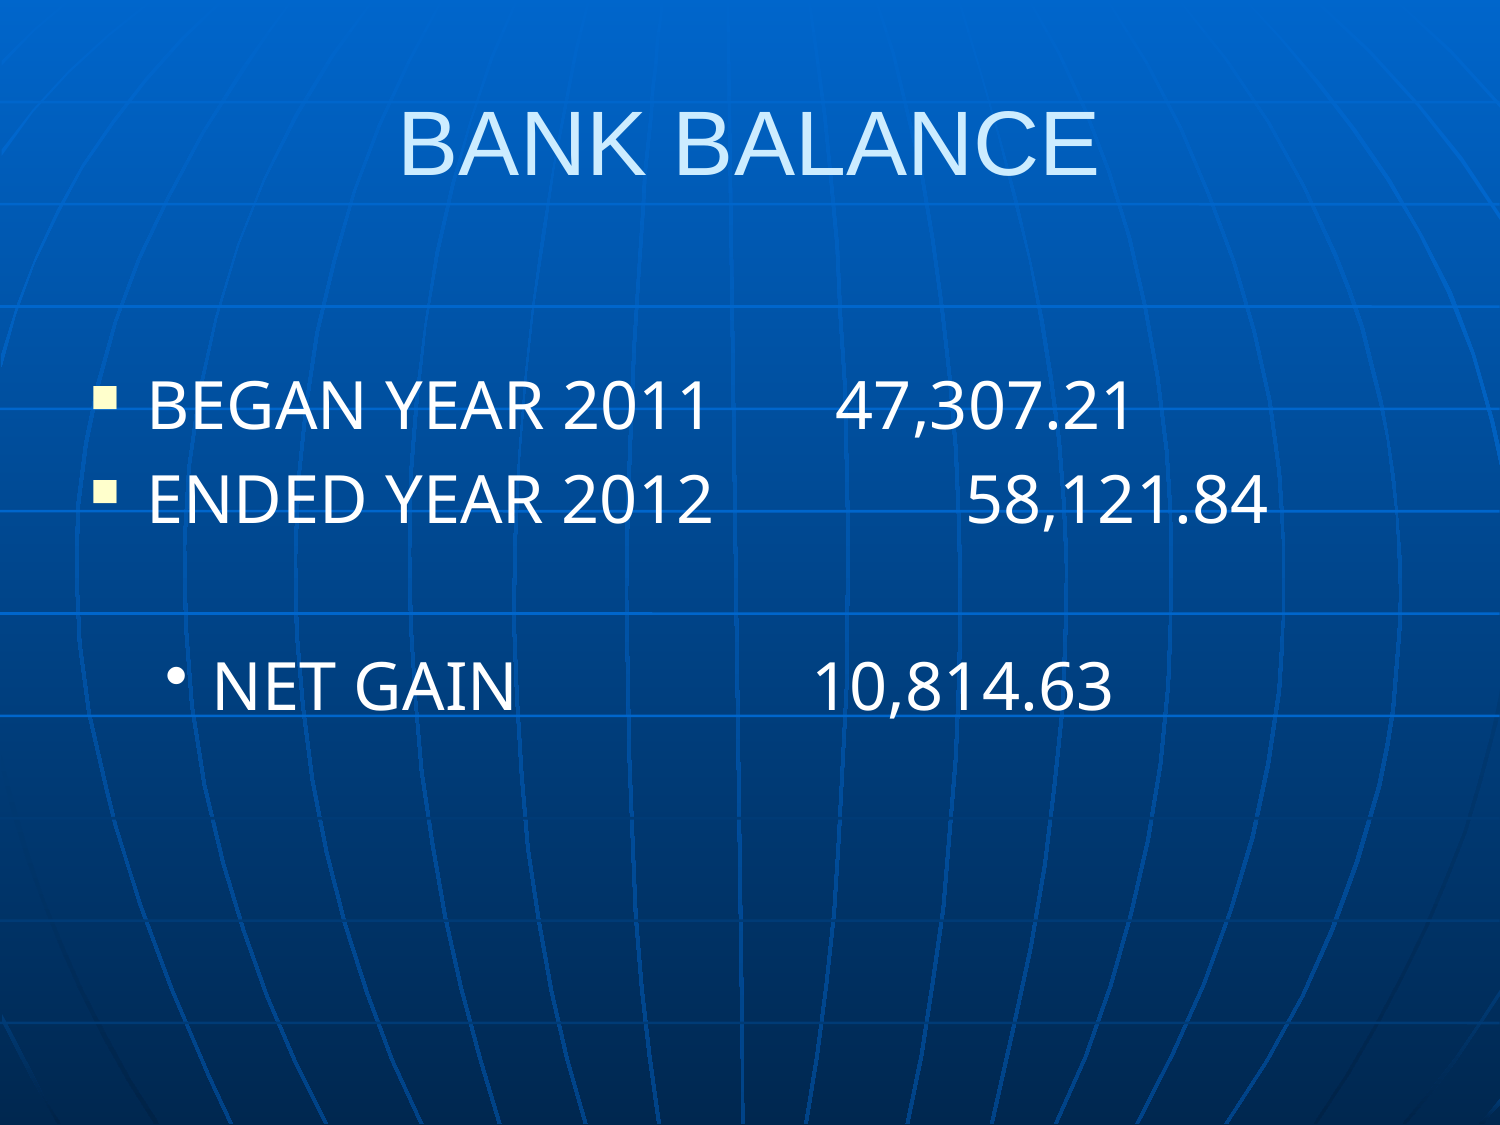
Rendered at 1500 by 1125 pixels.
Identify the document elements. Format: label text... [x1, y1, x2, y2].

list BEGAN YEAR 2011 47,307.21 ENDED YEAR 2012 58,121.84 NET GAIN 10,814.63 [74, 262, 1426, 1006]
title BANK BALANCE [74, 45, 1426, 233]
